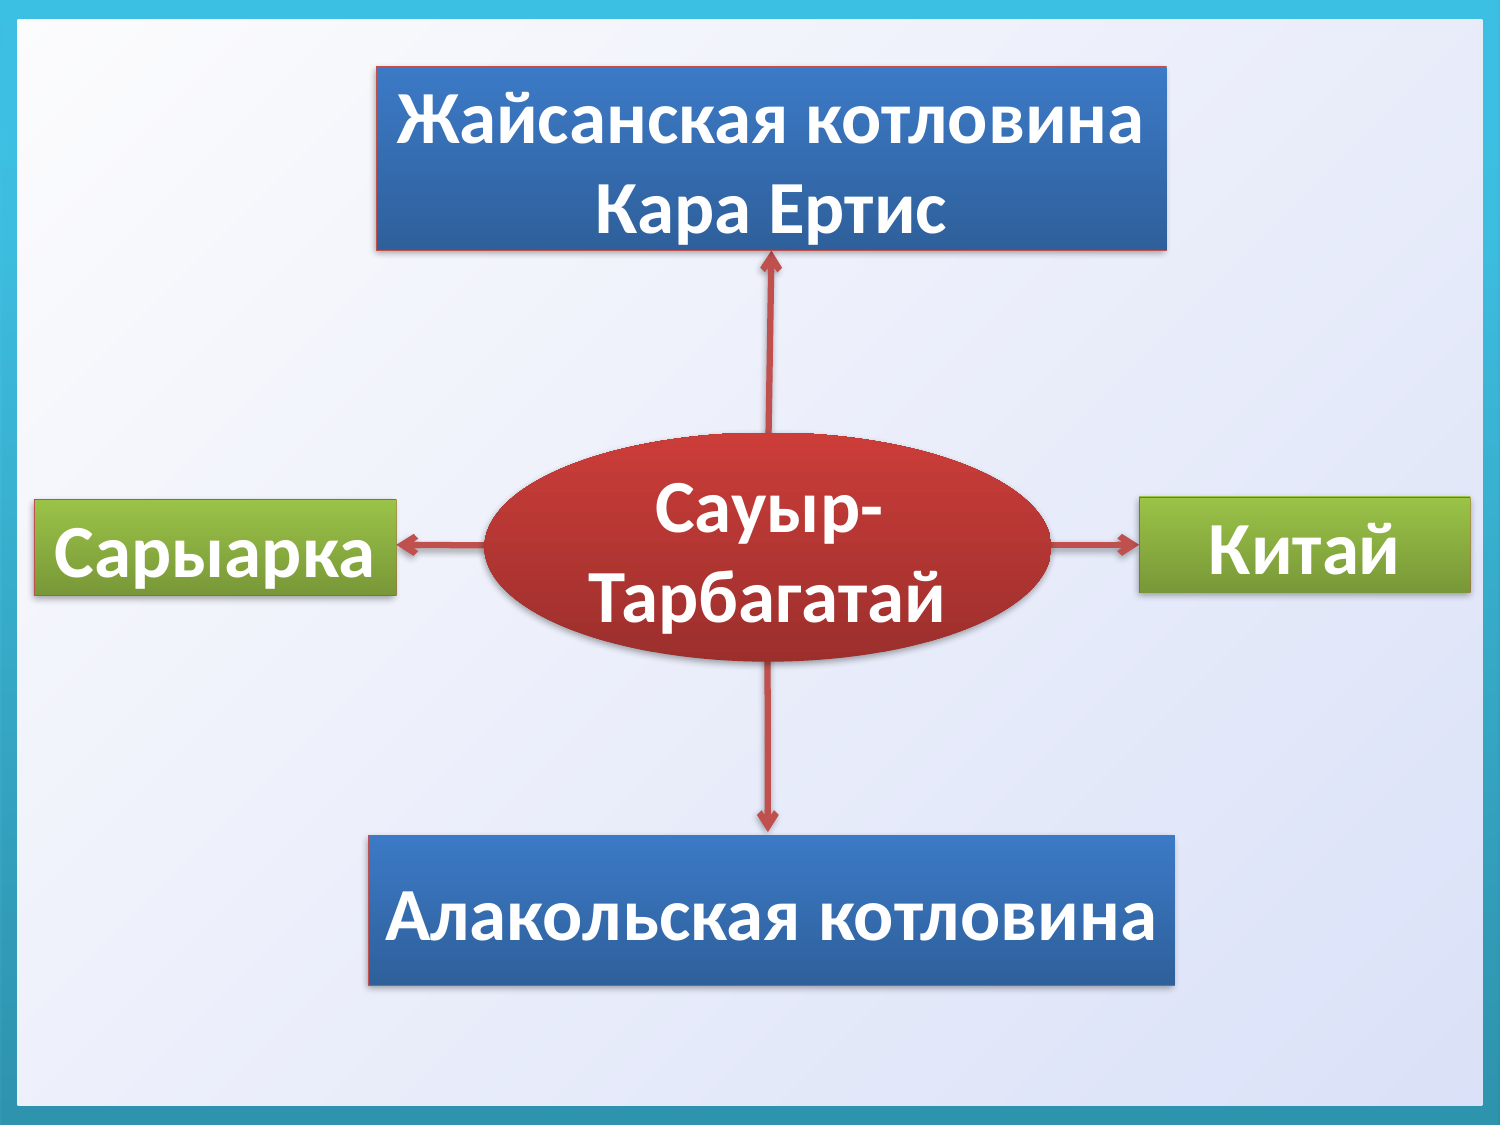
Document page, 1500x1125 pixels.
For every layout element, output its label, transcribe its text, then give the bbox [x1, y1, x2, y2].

text_box Сарыарка [33, 499, 397, 596]
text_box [767, 250, 772, 476]
text_box Жайсанская котловина Кара Ертис [376, 66, 1167, 251]
text_box Сауыр-Тарбагатай [484, 432, 1052, 662]
text_box Китай [1139, 496, 1471, 593]
text_box Алакольская котловина [368, 835, 1175, 986]
picture [0, 0, 1500, 1125]
